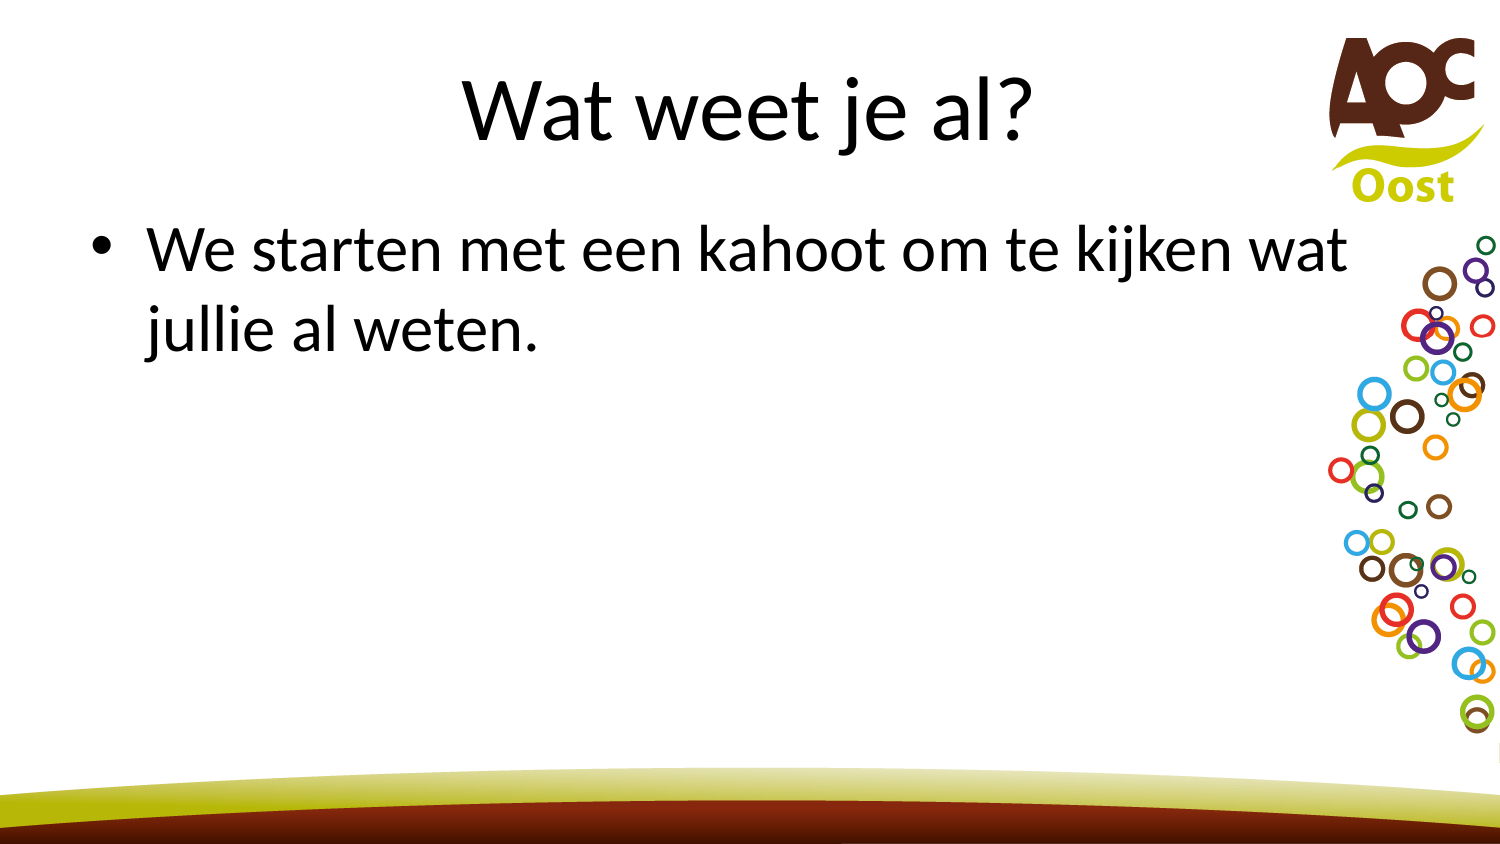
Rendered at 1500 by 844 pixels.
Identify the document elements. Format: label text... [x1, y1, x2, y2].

list We starten met een kahoot om te kijken wat jullie al weten. [75, 196, 1425, 754]
title Wat weet je al? [75, 33, 1425, 175]
picture [0, 0, 1500, 844]
